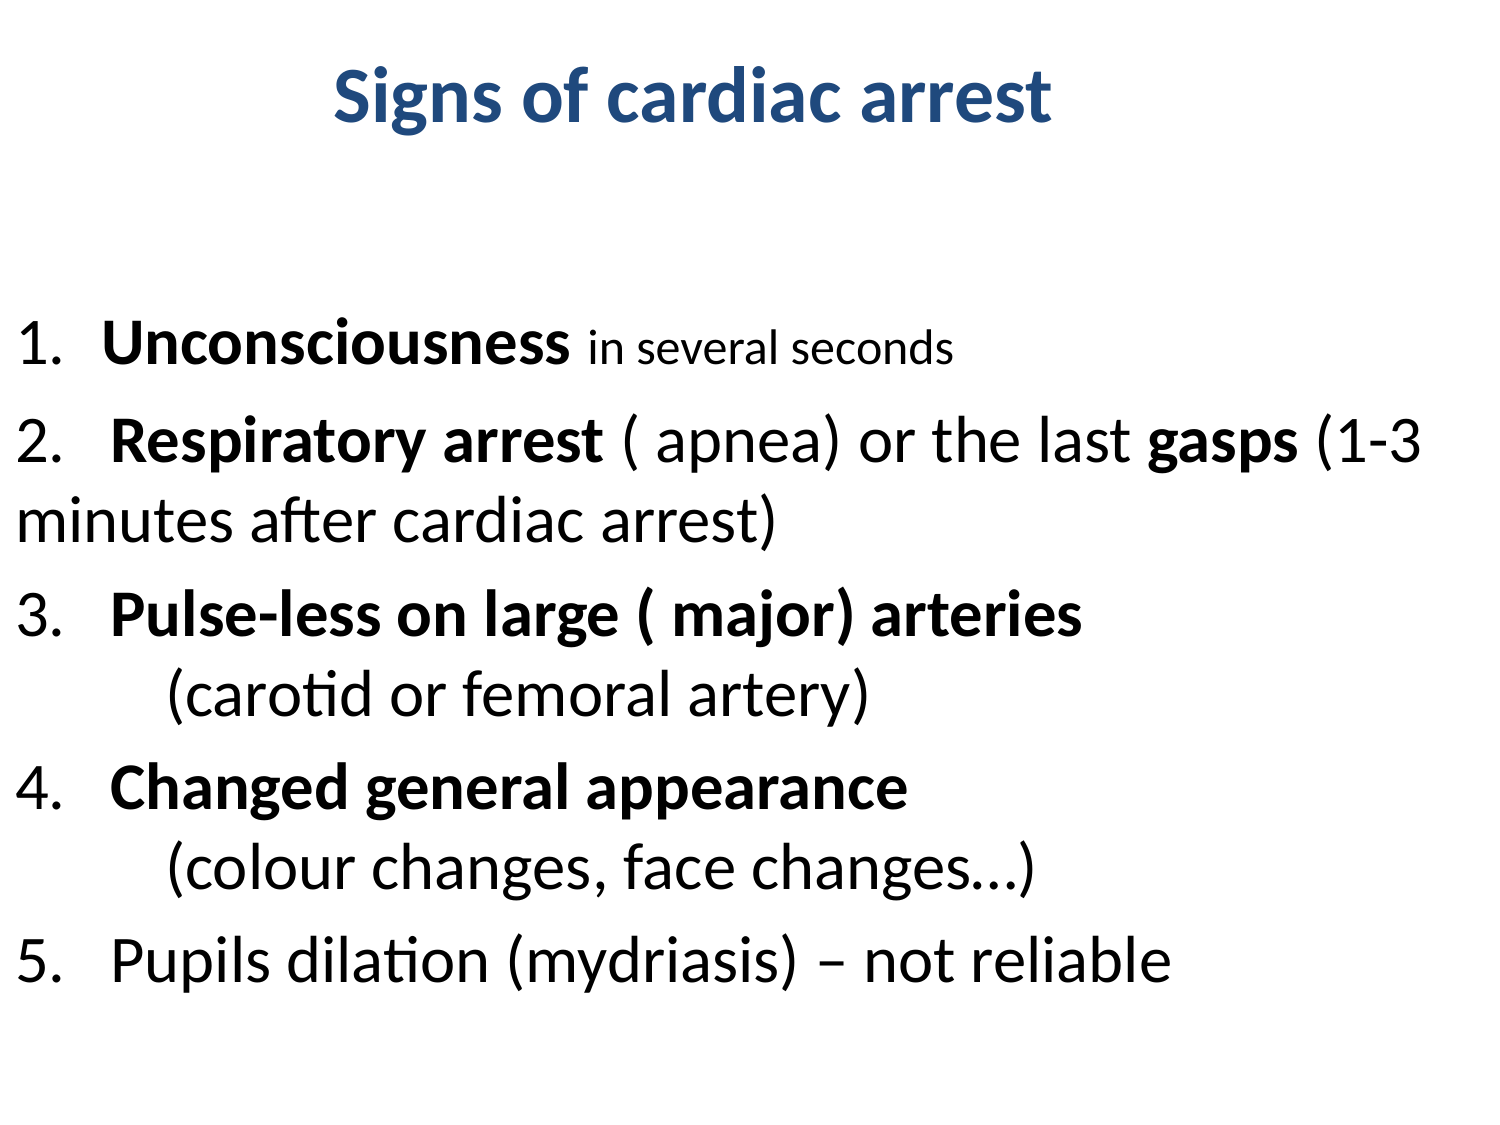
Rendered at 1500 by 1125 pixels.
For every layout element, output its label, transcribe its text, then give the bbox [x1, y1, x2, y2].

subtitle 1. Unconsciousness in several seconds 2. Respiratory arrest ( apnea) or the last gasps (1-3 minutes after cardiac arrest) 3. Pulse-less on large ( major) arteries (carotid or femoral artery) 4. Changed general appearance (colour changes, face changes…) 5. Pupils dilation (mydriasis) – not reliable [0, 137, 1500, 1125]
title Signs of cardiac arrest [0, 54, 1388, 137]
